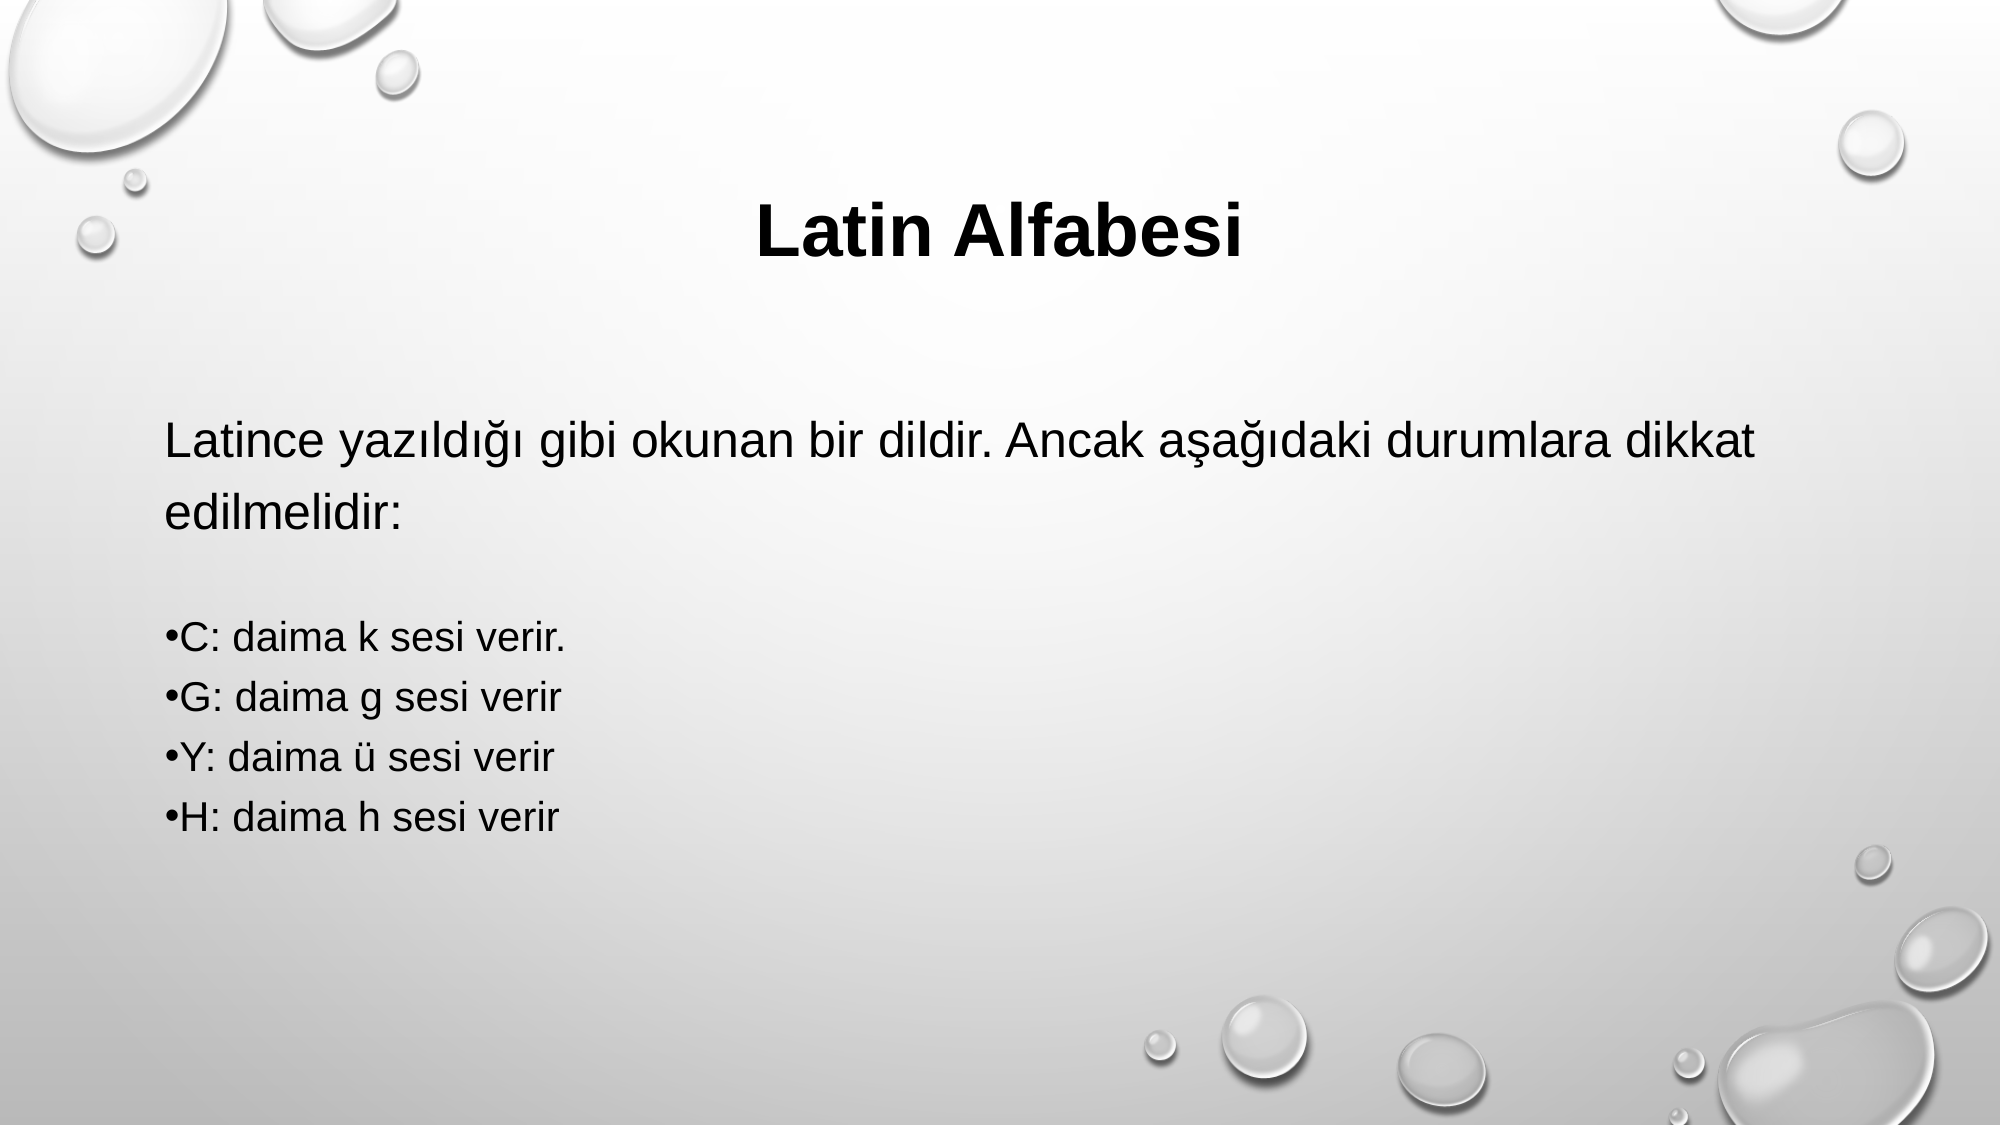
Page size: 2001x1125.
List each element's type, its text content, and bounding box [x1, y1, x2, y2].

picture [0, 0, 2000, 1125]
list Latince yazıldığı gibi okunan bir dildir. Ancak aşağıdaki durumlara dikkat edilmelidir: C: daima k sesi verir. G: daima g sesi verir Y: daima ü sesi verir H: daima h sesi verir [149, 388, 1850, 950]
title Latin Alfabesi [149, 101, 1851, 364]
